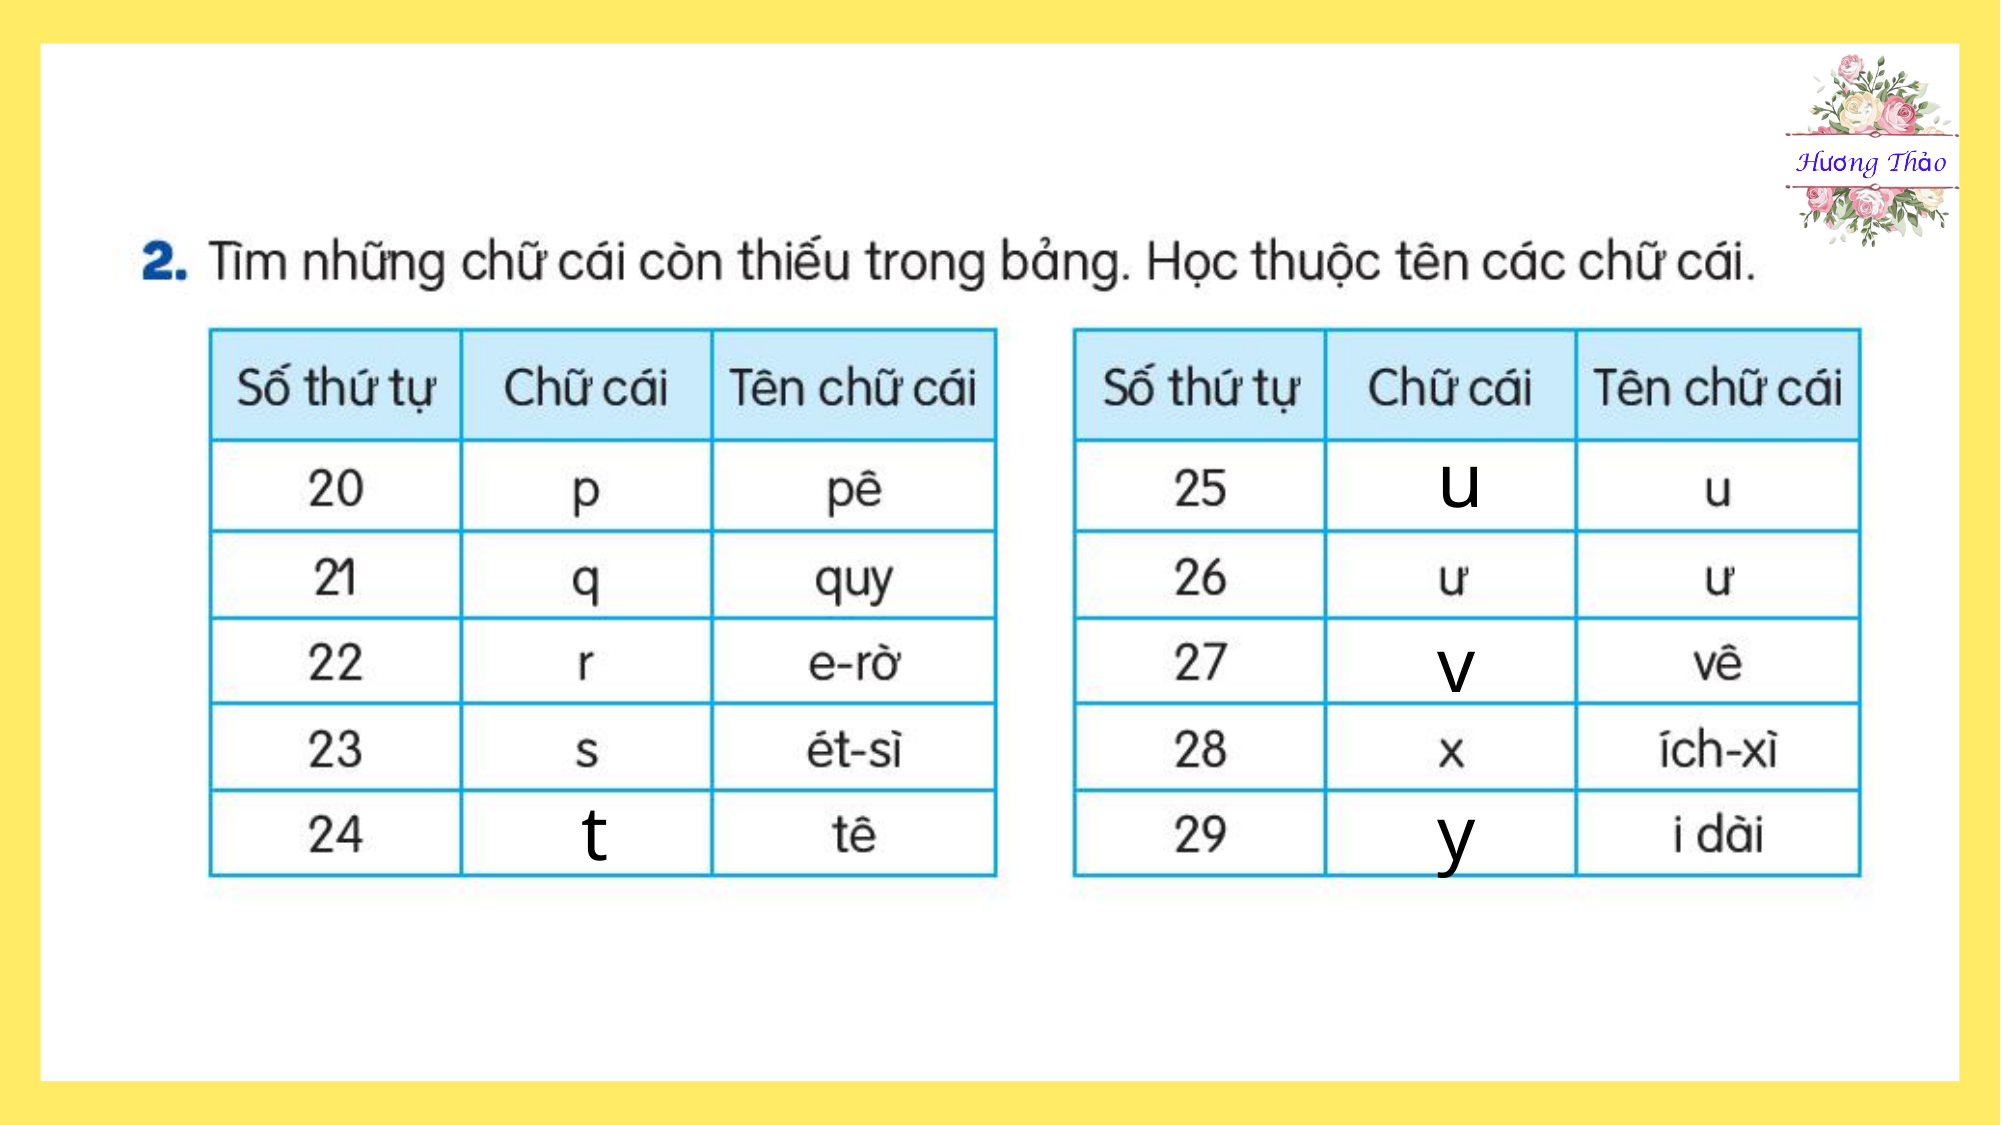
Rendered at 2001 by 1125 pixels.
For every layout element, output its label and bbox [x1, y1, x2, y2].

picture [105, 27, 2000, 901]
